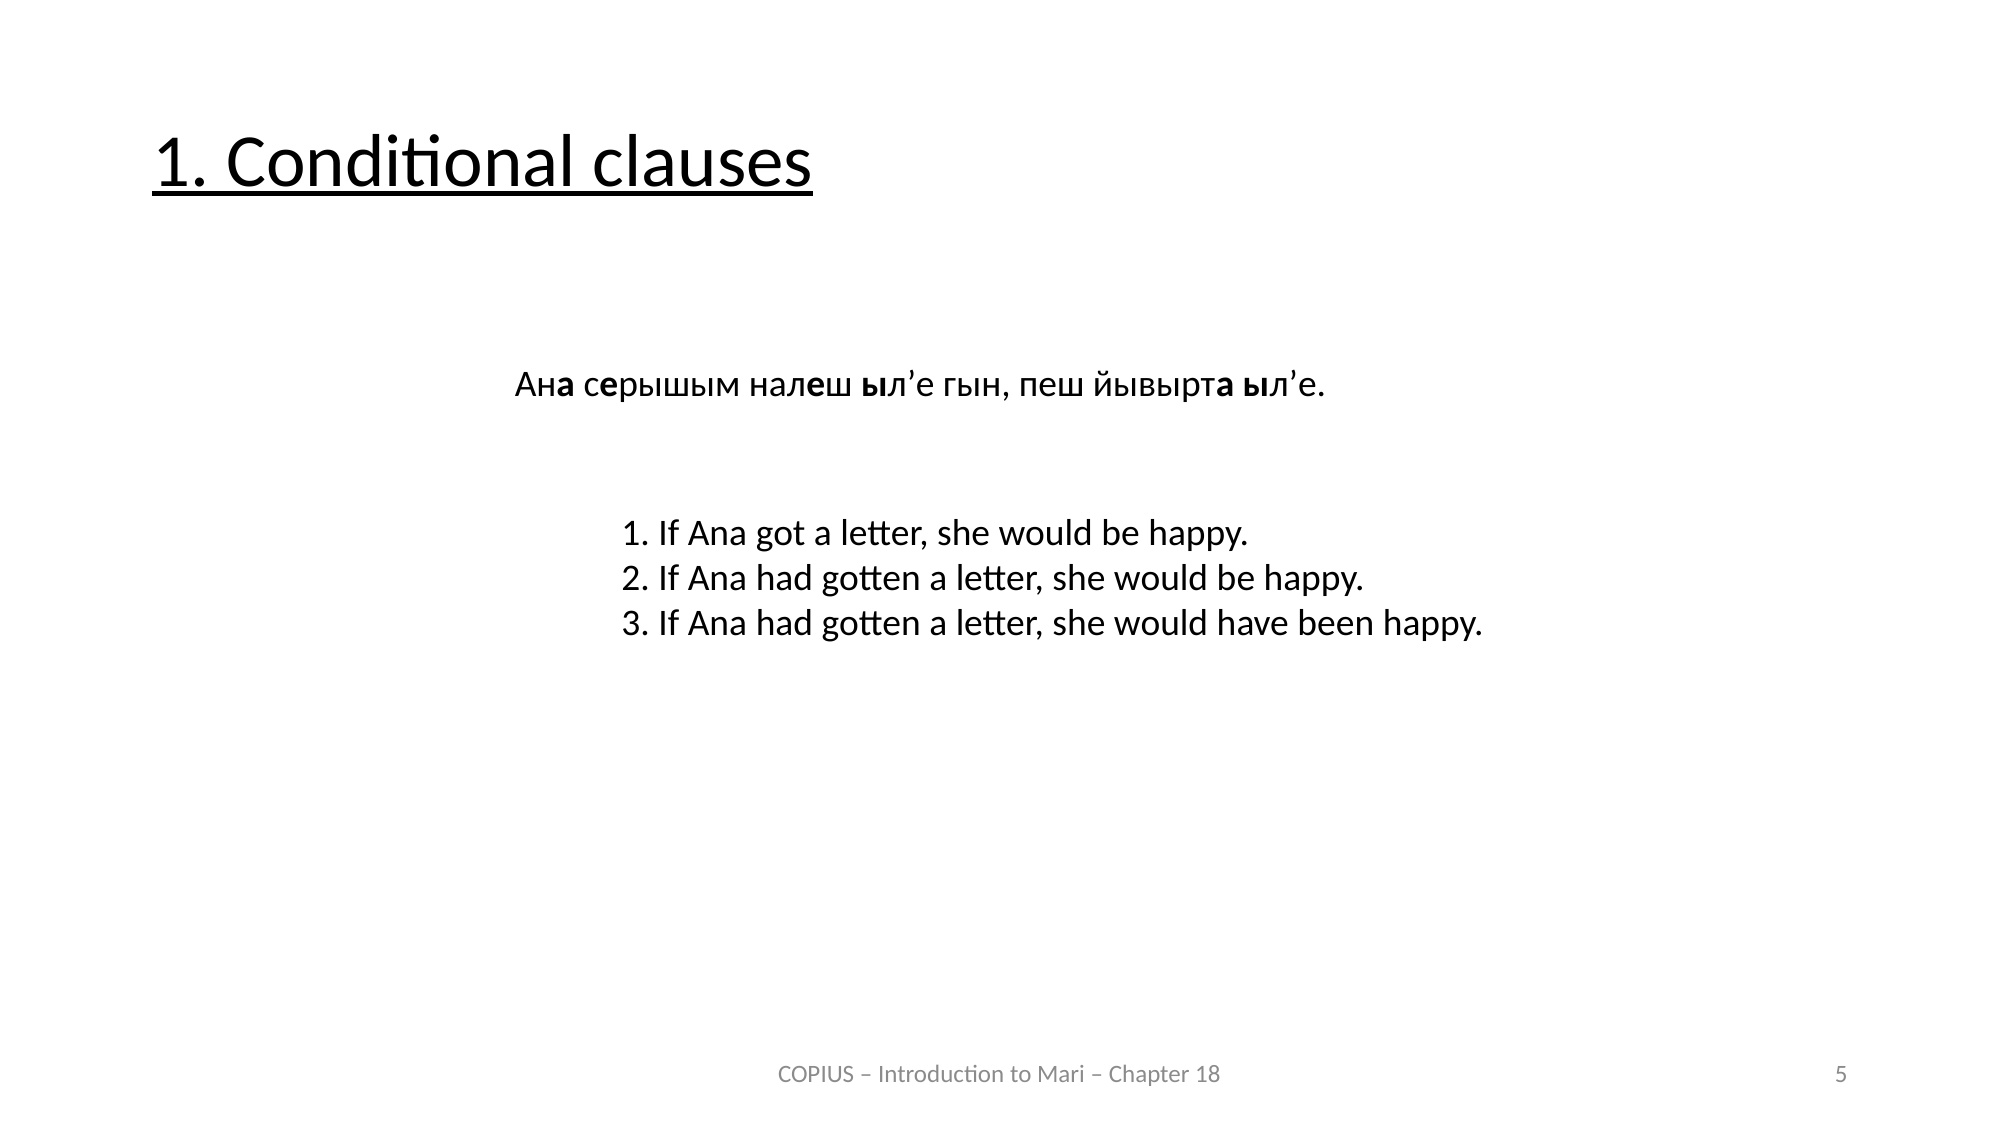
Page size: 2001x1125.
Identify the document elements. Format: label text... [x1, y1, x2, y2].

text_box Ана серышым налеш ыл’е гын, пеш йывырта ыл’е. [500, 351, 1500, 412]
list 1. Conditional clauses [137, 113, 1863, 239]
slide_number 5 [1412, 1042, 1863, 1103]
footer COPIUS – Introduction to Mari – Chapter 18 [662, 1042, 1338, 1103]
text_box 1. If Ana got a letter, she would be happy. 2. If Ana had gotten a letter, she would be happy. 3. If Ana had gotten a letter, she would have been happy. [606, 500, 1607, 650]
